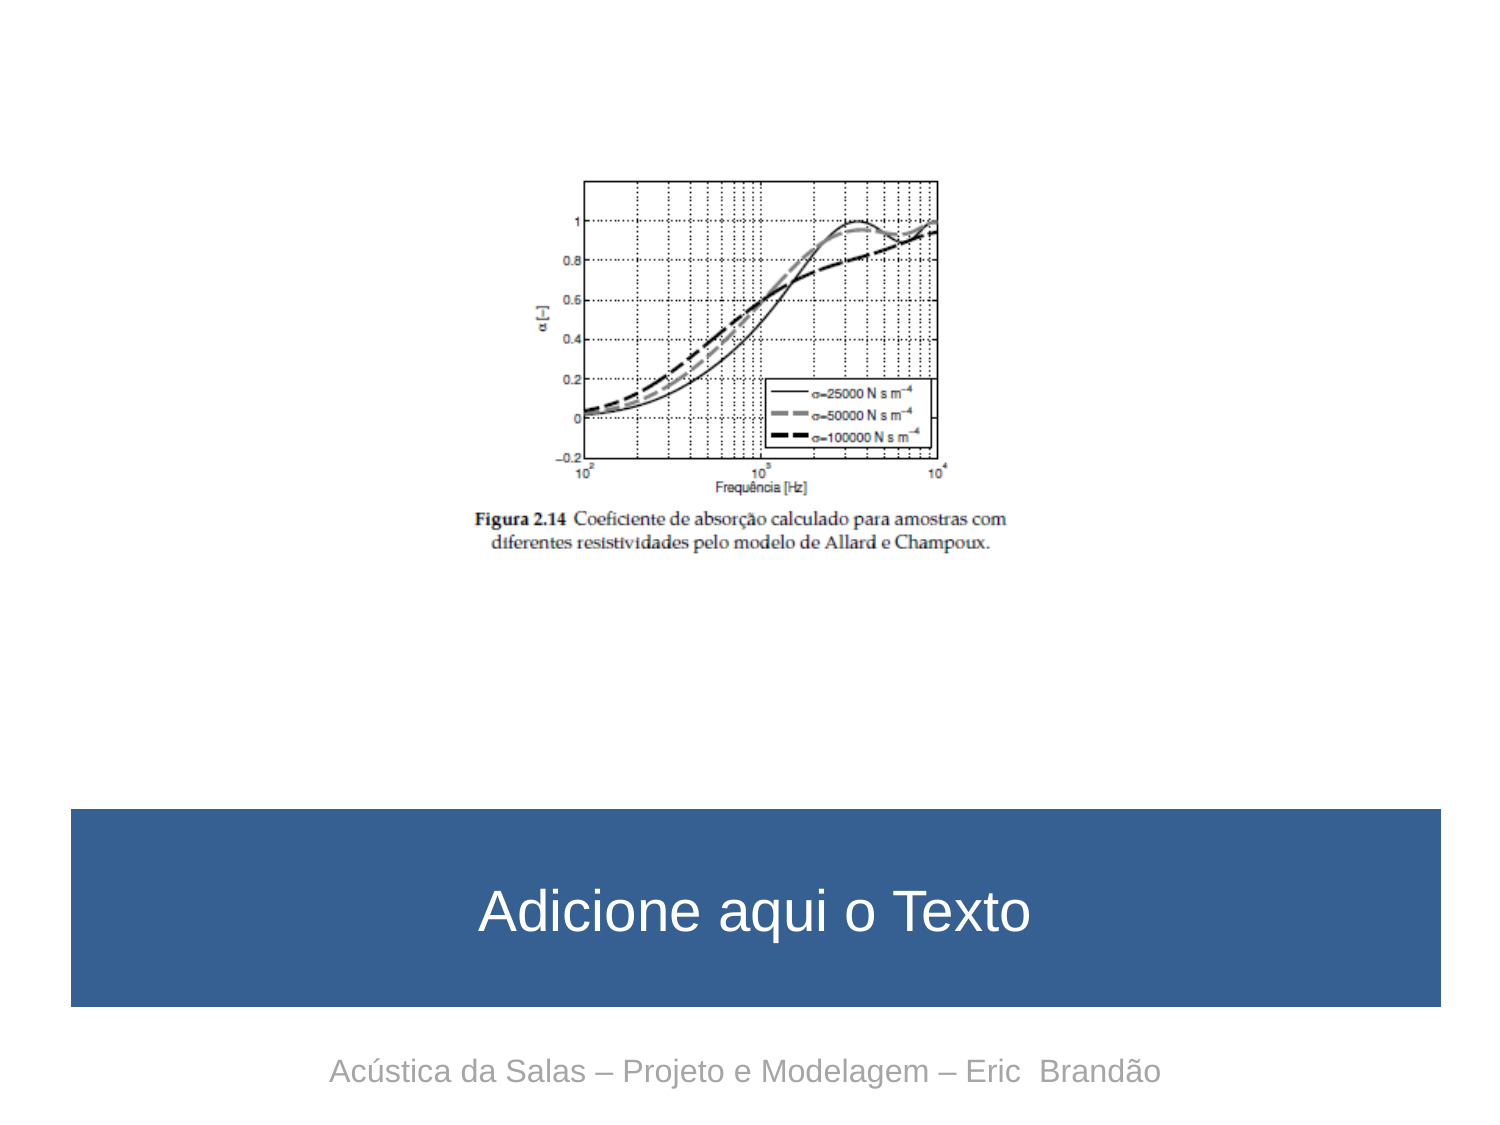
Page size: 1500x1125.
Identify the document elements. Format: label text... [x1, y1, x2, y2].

picture [439, 166, 1049, 563]
text_box Adicione aqui o Texto [70, 808, 1442, 1008]
footer Acústica da Salas – Projeto e Modelagem – Eric Brandão [0, 1042, 1500, 1103]
